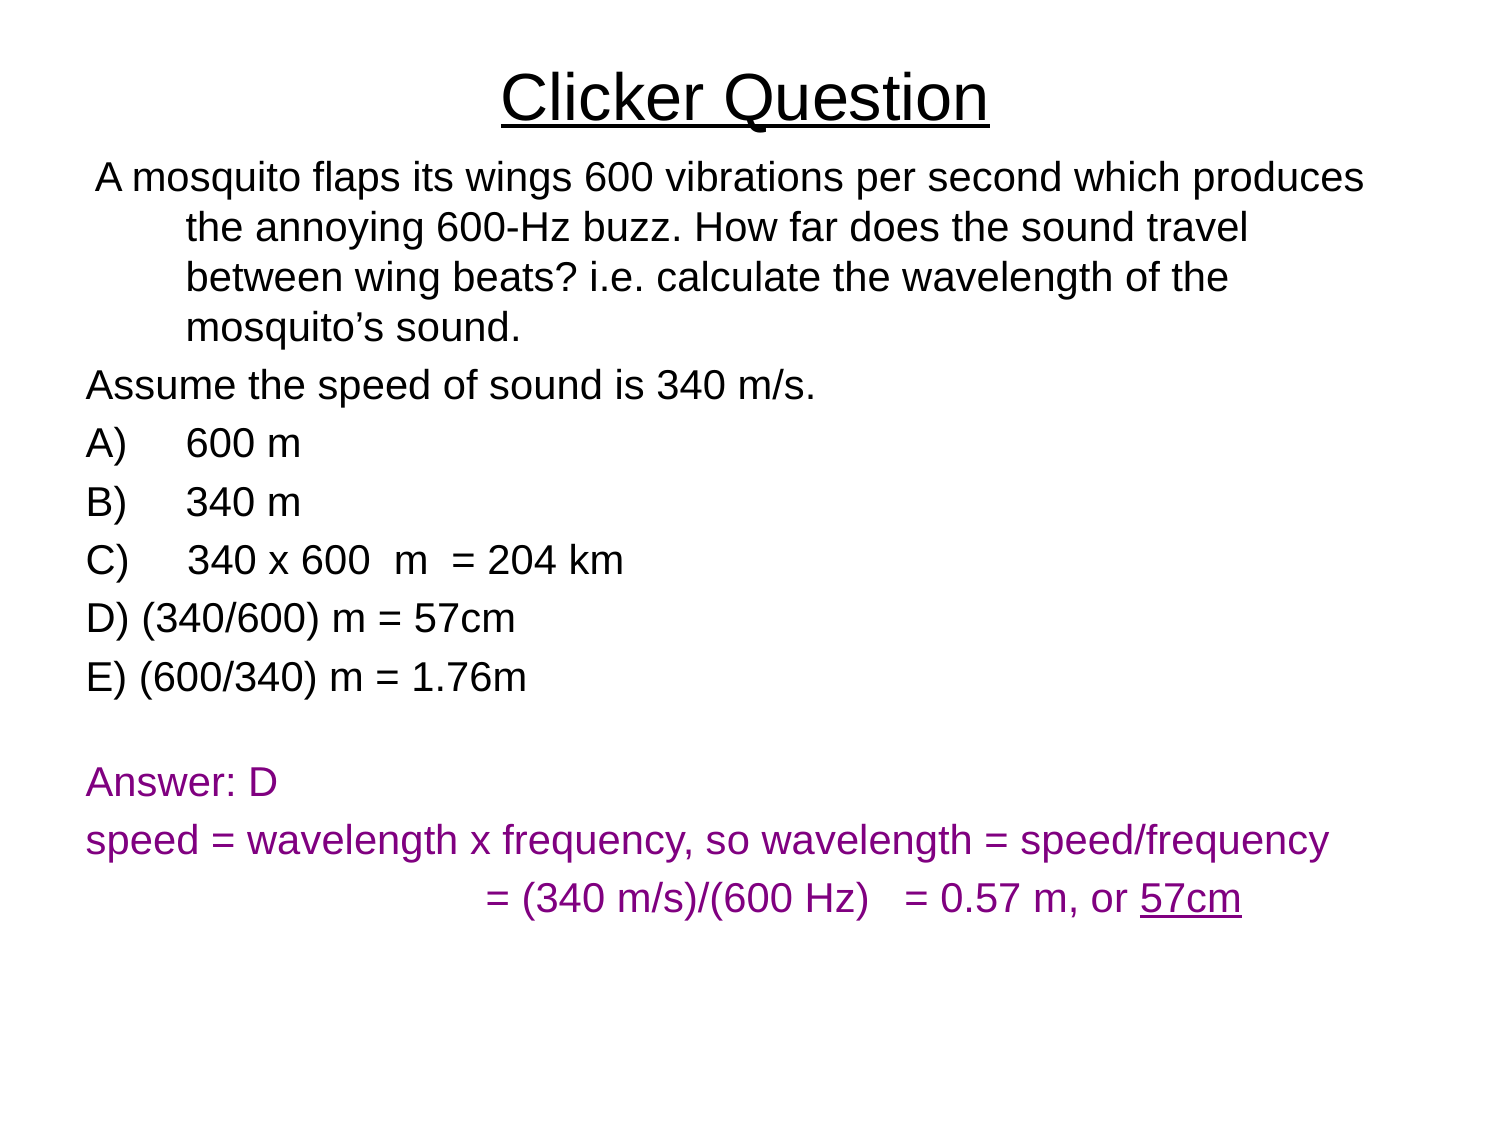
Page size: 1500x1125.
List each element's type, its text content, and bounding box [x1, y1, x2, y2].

list A mosquito flaps its wings 600 vibrations per second which produces the annoying 600-Hz buzz. How far does the sound travel between wing beats? i.e. calculate the wavelength of the mosquito’s sound. Assume the speed of sound is 340 m/s. 600 m 340 m C) 340 x 600 m = 204 km D) (340/600) m = 57cm E) (600/340) m = 1.76m Answer: D speed = wavelength x frequency, so wavelength = speed/frequency = (340 m/s)/(600 Hz) = 0.57 m, or 57cm [70, 141, 1409, 885]
title Clicker Question [70, 0, 1421, 188]
